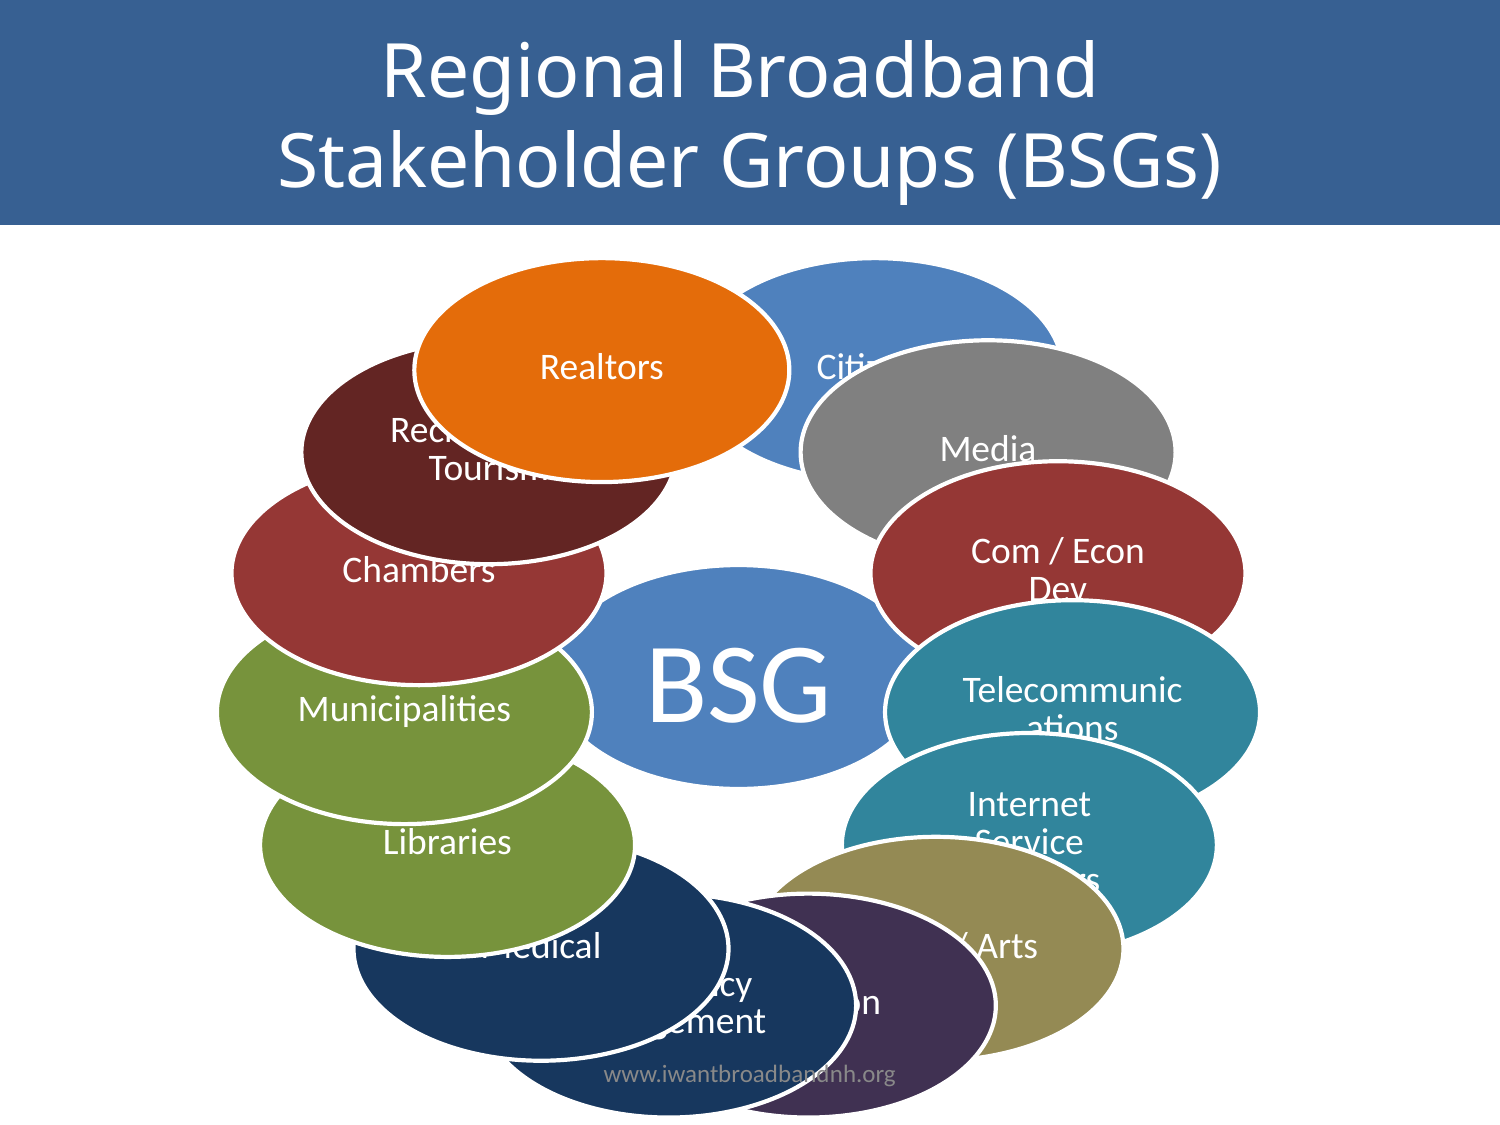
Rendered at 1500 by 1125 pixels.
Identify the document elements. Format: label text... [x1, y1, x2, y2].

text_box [0, 228, 1489, 1125]
text_box Regional Broadband Stakeholder Groups (BSGs) [0, 0, 1500, 225]
